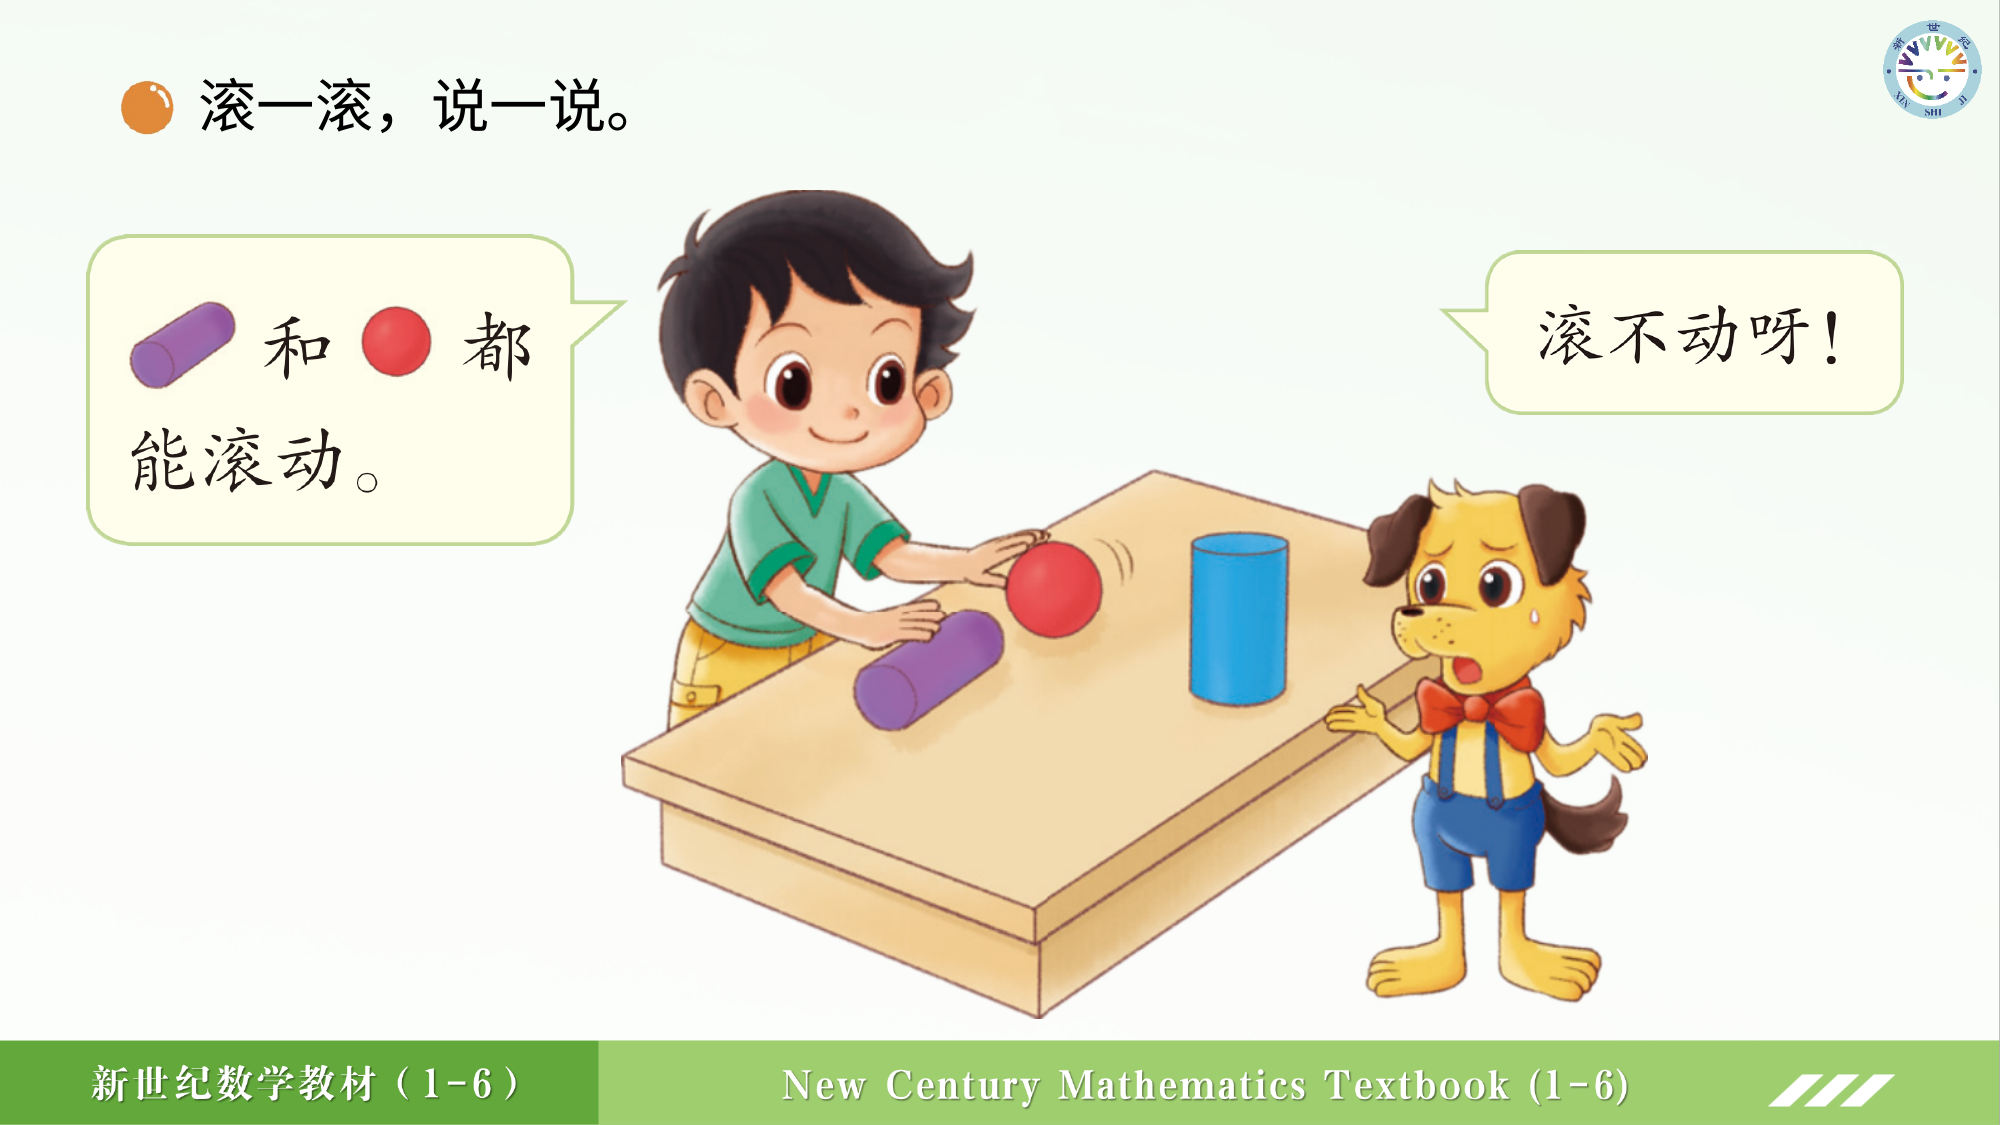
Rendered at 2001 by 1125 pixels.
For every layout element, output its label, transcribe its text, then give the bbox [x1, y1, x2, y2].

picture [0, 0, 2000, 1125]
text_box 滚一滚，说一说。 [183, 62, 723, 147]
